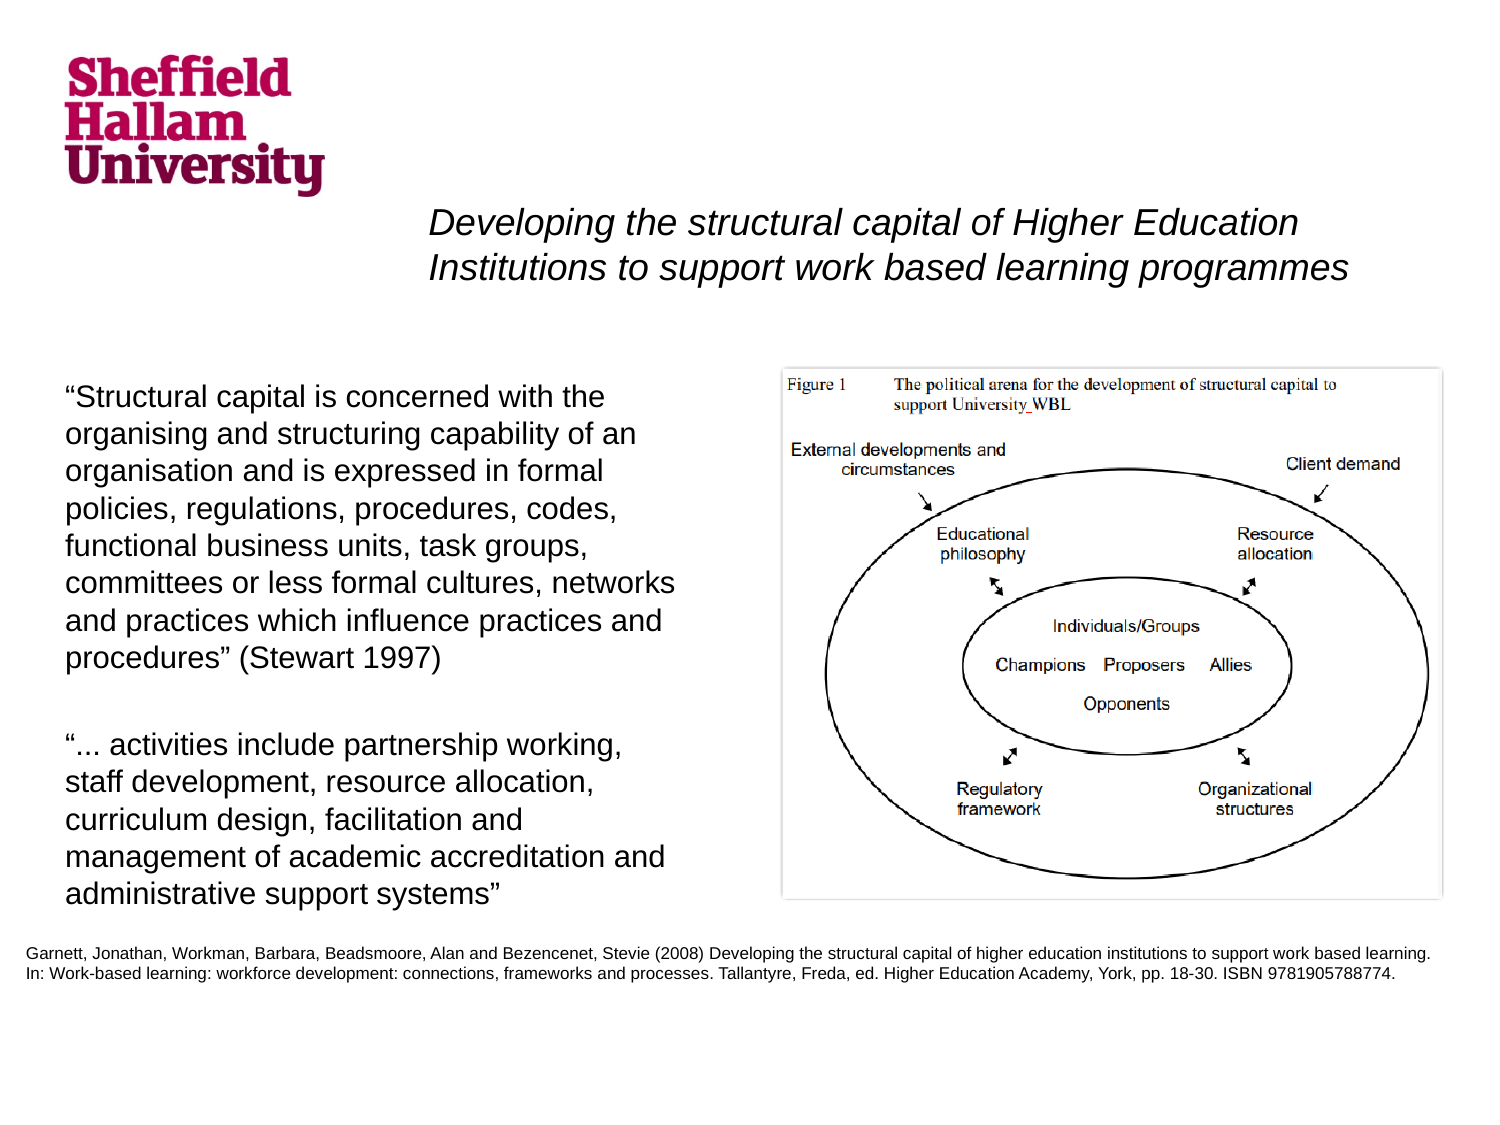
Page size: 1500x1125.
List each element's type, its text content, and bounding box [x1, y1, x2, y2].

picture [64, 54, 325, 197]
list “Structural capital is concerned with the organising and structuring capability of an organisation and is expressed in formal policies, regulations, procedures, codes, functional business units, task groups, committees or less formal cultures, networks and practices which influence practices and procedures” (Stewart 1997) “... activities include partnership working, staff development, resource allocation, curriculum design, facilitation and management of academic accreditation and administrative support systems” [50, 368, 705, 926]
text_box Garnett, Jonathan, Workman, Barbara, Beadsmoore, Alan and Bezencenet, Stevie (2008) Developing the structural capital of higher education institutions to support work based learning. In: Work-based learning: workforce development: connections, frameworks and processes. Tallantyre, Freda, ed. Higher Education Academy, York, pp. 18-30. ISBN 9781905788774. [11, 934, 1468, 1012]
title Developing the structural capital of Higher Education Institutions to support work based learning programmes [413, 172, 1441, 314]
picture [781, 368, 1442, 899]
